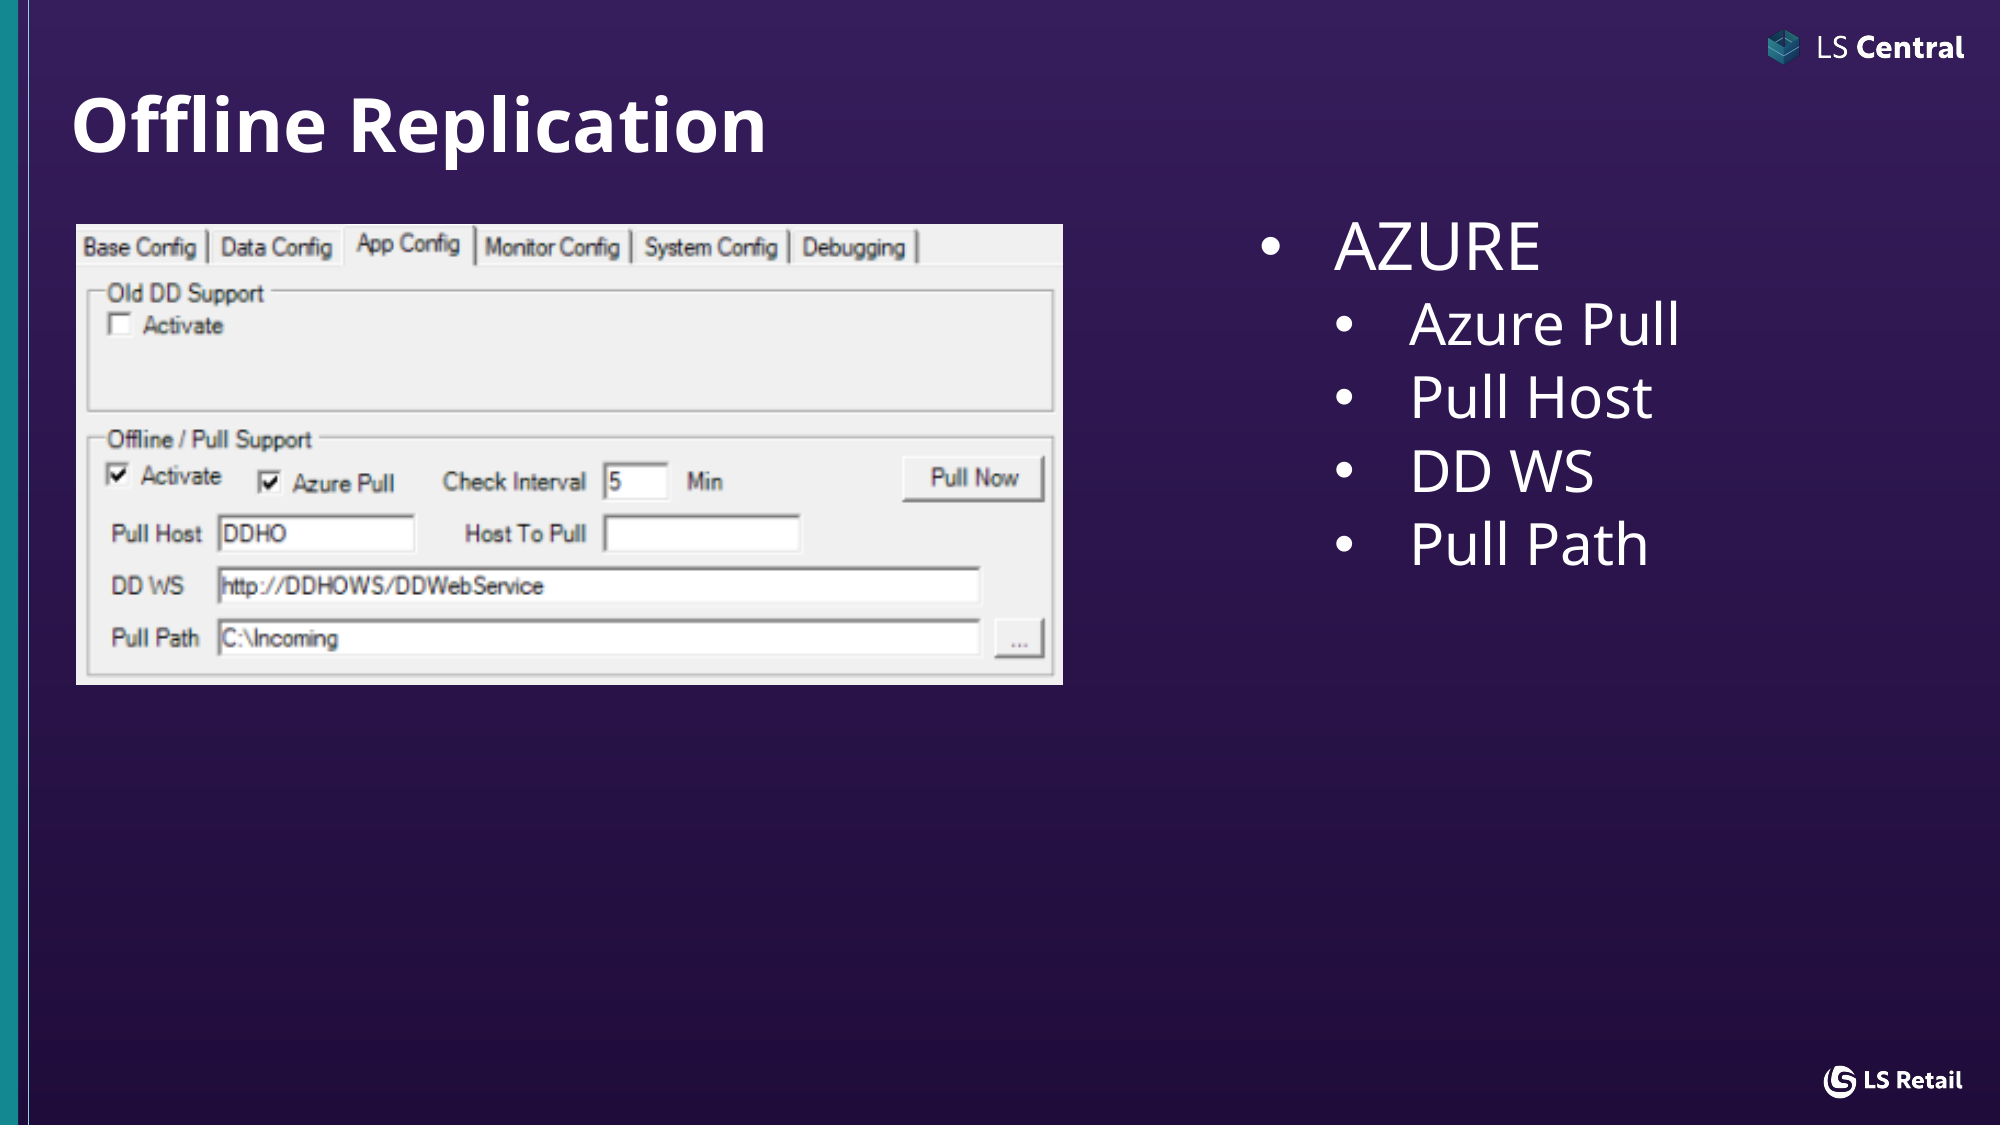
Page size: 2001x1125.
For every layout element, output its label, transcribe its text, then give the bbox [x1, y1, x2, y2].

list AZURE Azure Pull Pull Host DD WS Pull Path [1244, 205, 1945, 1024]
picture [76, 224, 1063, 685]
picture [1809, 1051, 1975, 1113]
title Offline Replication [55, 80, 1945, 177]
picture [1768, 29, 1964, 65]
